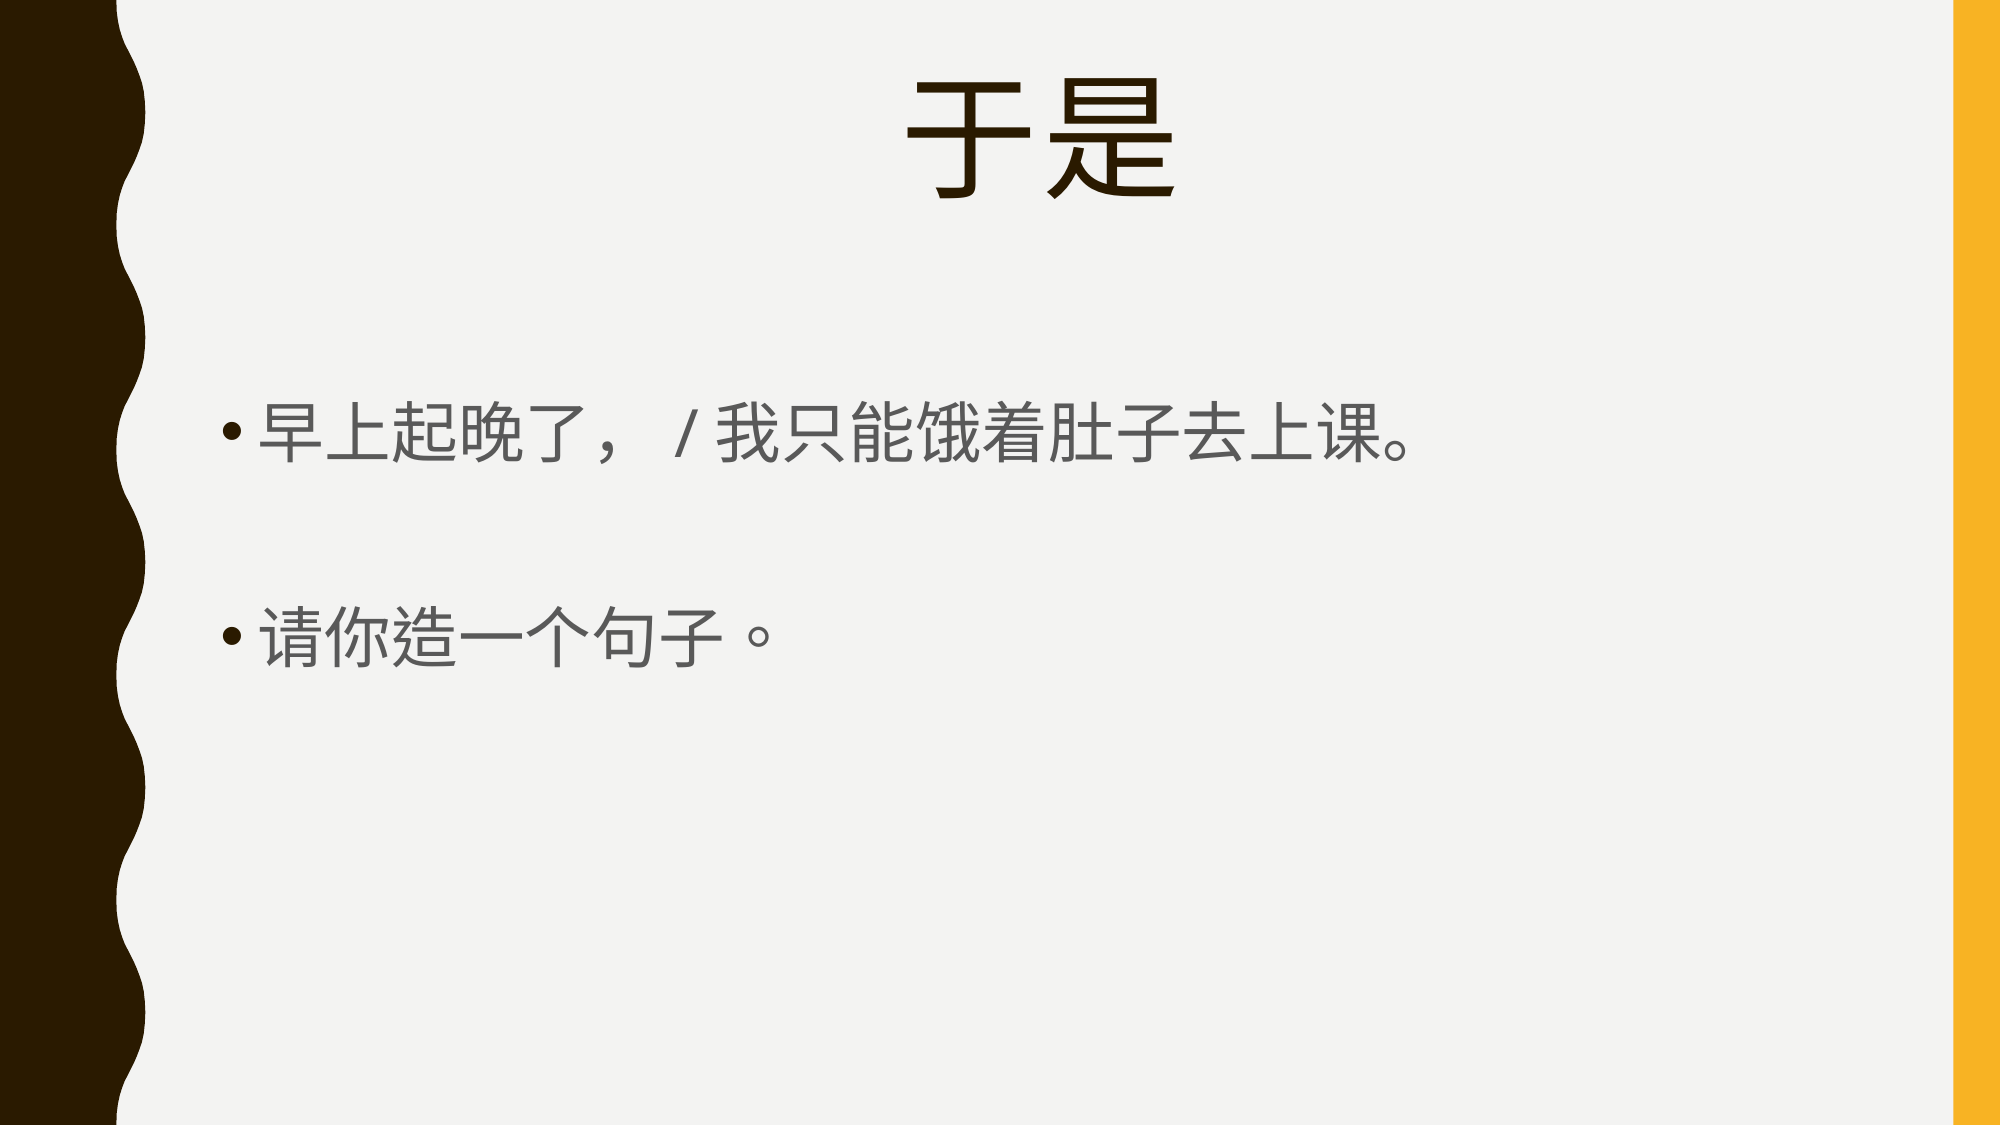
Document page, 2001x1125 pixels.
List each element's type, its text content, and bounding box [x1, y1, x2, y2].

list 早上起晚了，/我只能饿着肚子去上课。 请你造一个句子。 [205, 375, 1875, 965]
title 于是 [205, 62, 1875, 308]
